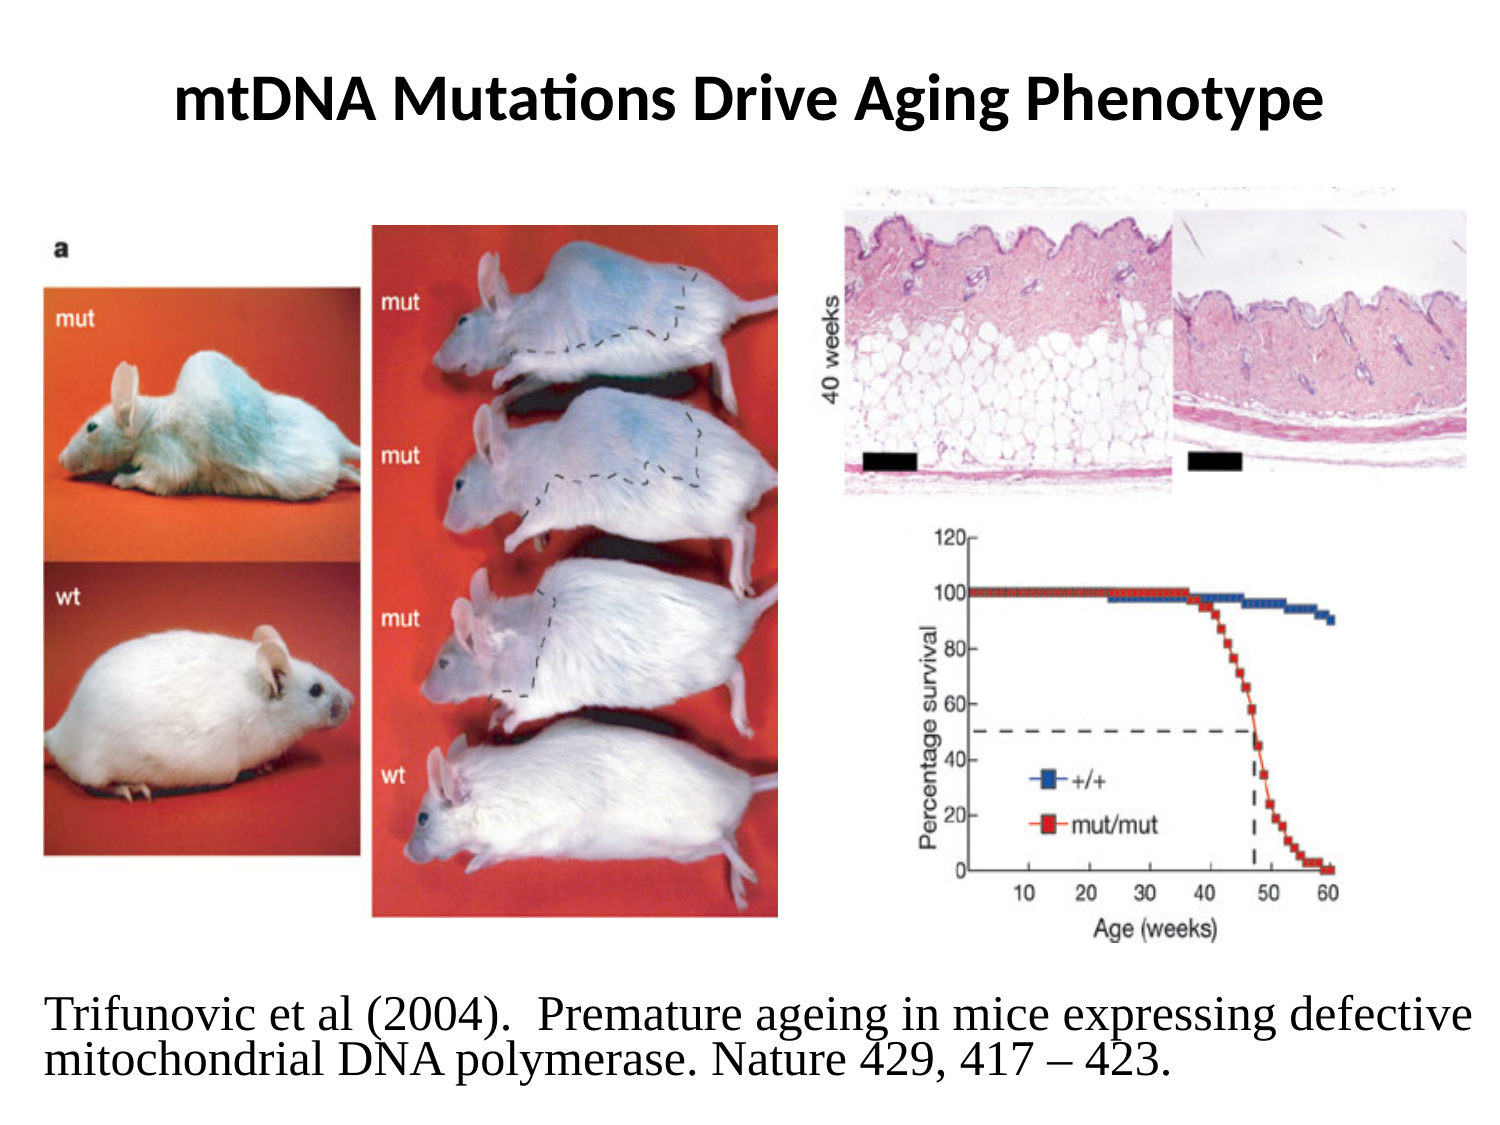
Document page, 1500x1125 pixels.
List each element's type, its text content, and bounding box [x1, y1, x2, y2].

picture [877, 524, 1389, 943]
text_box Trifunovic et al (2004). Premature ageing in mice expressing defective mitochondrial DNA polymerase. Nature 429, 417 – 423. [29, 987, 1500, 1093]
title mtDNA Mutations Drive Aging Phenotype [33, 0, 1467, 188]
picture [33, 224, 779, 919]
picture [810, 187, 1467, 513]
